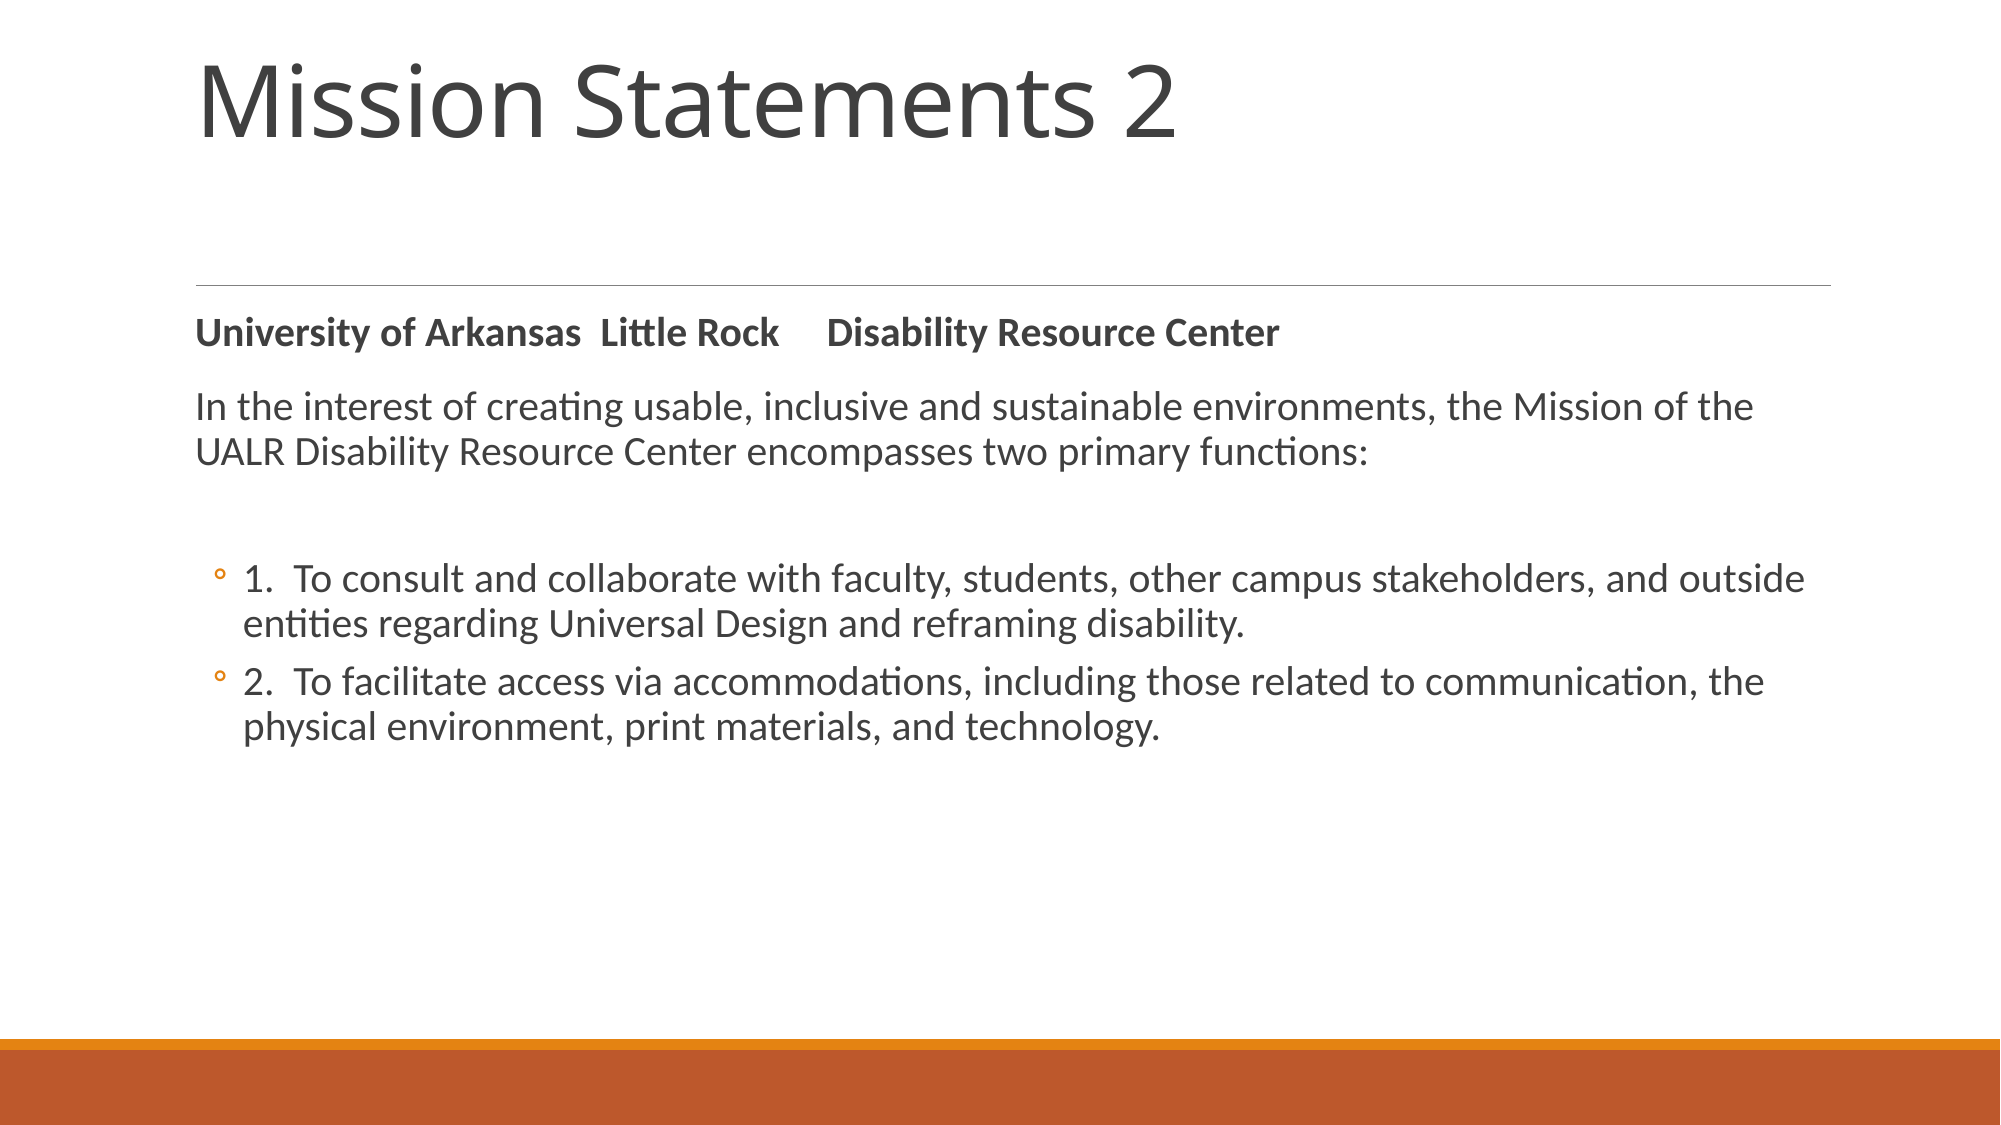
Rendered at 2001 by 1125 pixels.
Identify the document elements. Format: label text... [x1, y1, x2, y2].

title Mission Statements 2 [180, 47, 1830, 285]
list University of Arkansas Little Rock Disability Resource Center In the interest of creating usable, inclusive and sustainable environments, the Mission of the UALR Disability Resource Center encompasses two primary functions: 1. To consult and collaborate with faculty, students, other campus stakeholders, and outside entities regarding Universal Design and reframing disability. 2. To facilitate access via accommodations, including those related to communication, the physical environment, print materials, and technology. [180, 302, 1830, 963]
